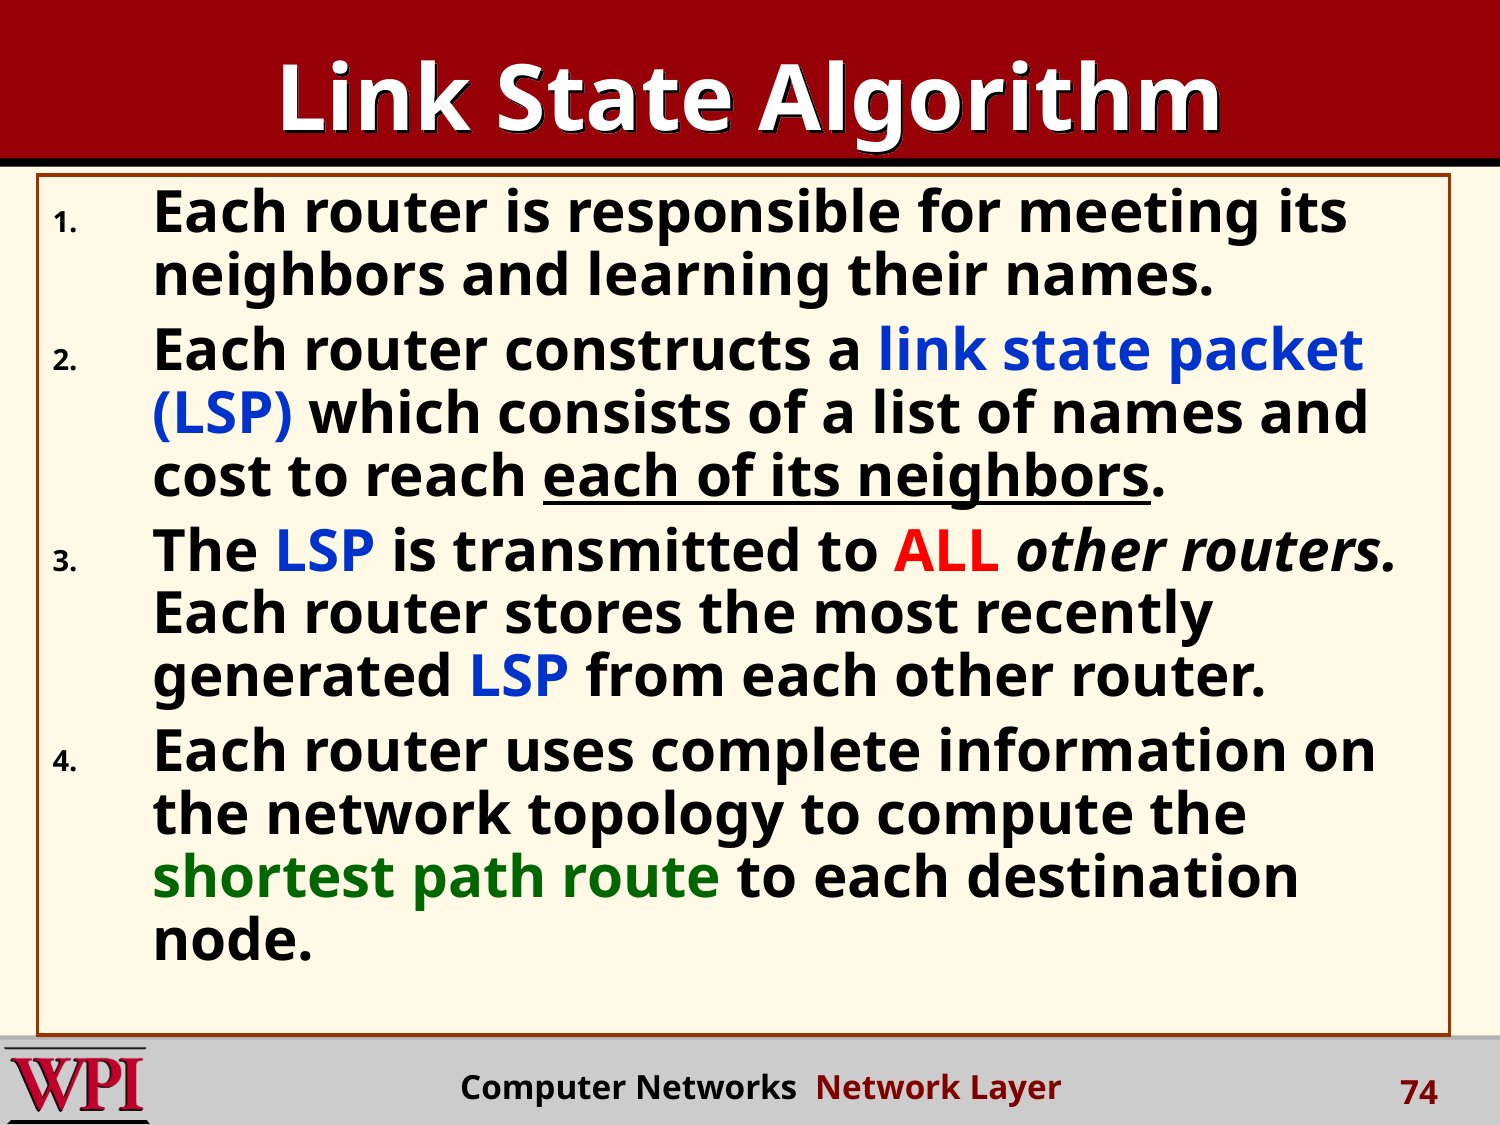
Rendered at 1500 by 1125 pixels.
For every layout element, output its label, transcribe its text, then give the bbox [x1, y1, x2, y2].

list Each router is responsible for meeting its neighbors and learning their names. Each router constructs a link state packet (LSP) which consists of a list of names and cost to reach each of its neighbors. The LSP is transmitted to ALL other routers. Each router stores the most recently generated LSP from each other router. Each router uses complete information on the network topology to compute the shortest path route to each destination node. [37, 174, 1451, 1036]
picture [0, 167, 1500, 1035]
title Link State Algorithm [112, 7, 1388, 171]
picture [0, 0, 1500, 158]
picture [0, 1040, 1500, 1125]
footer Computer Networks Network Layer [210, 1058, 1304, 1107]
slide_number 74 [1344, 1063, 1495, 1102]
